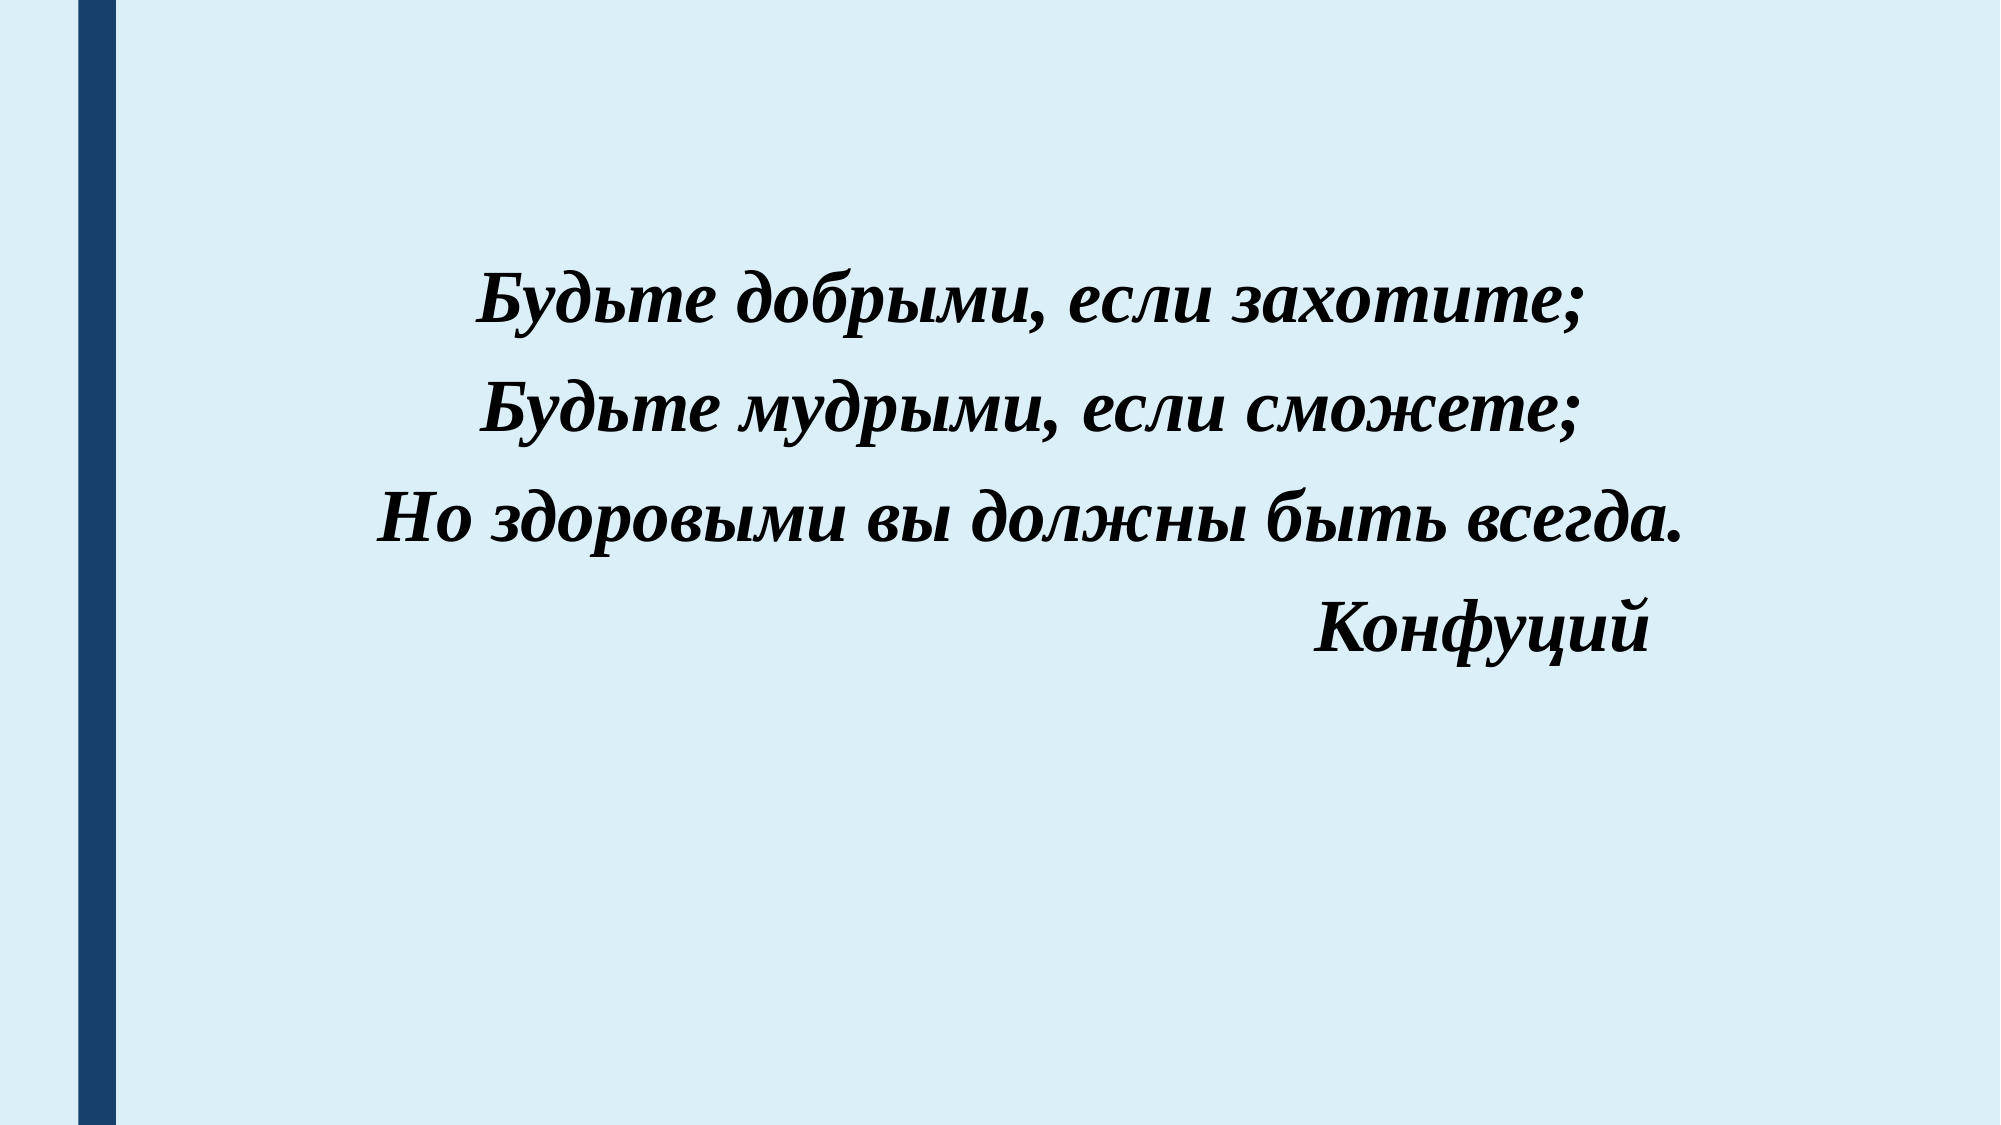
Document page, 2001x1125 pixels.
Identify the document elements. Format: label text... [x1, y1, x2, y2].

list Будьте добрыми, если захотите; Будьте мудрыми, если сможете; Но здоровыми вы должны быть всегда. Конфуций [245, 247, 1821, 835]
